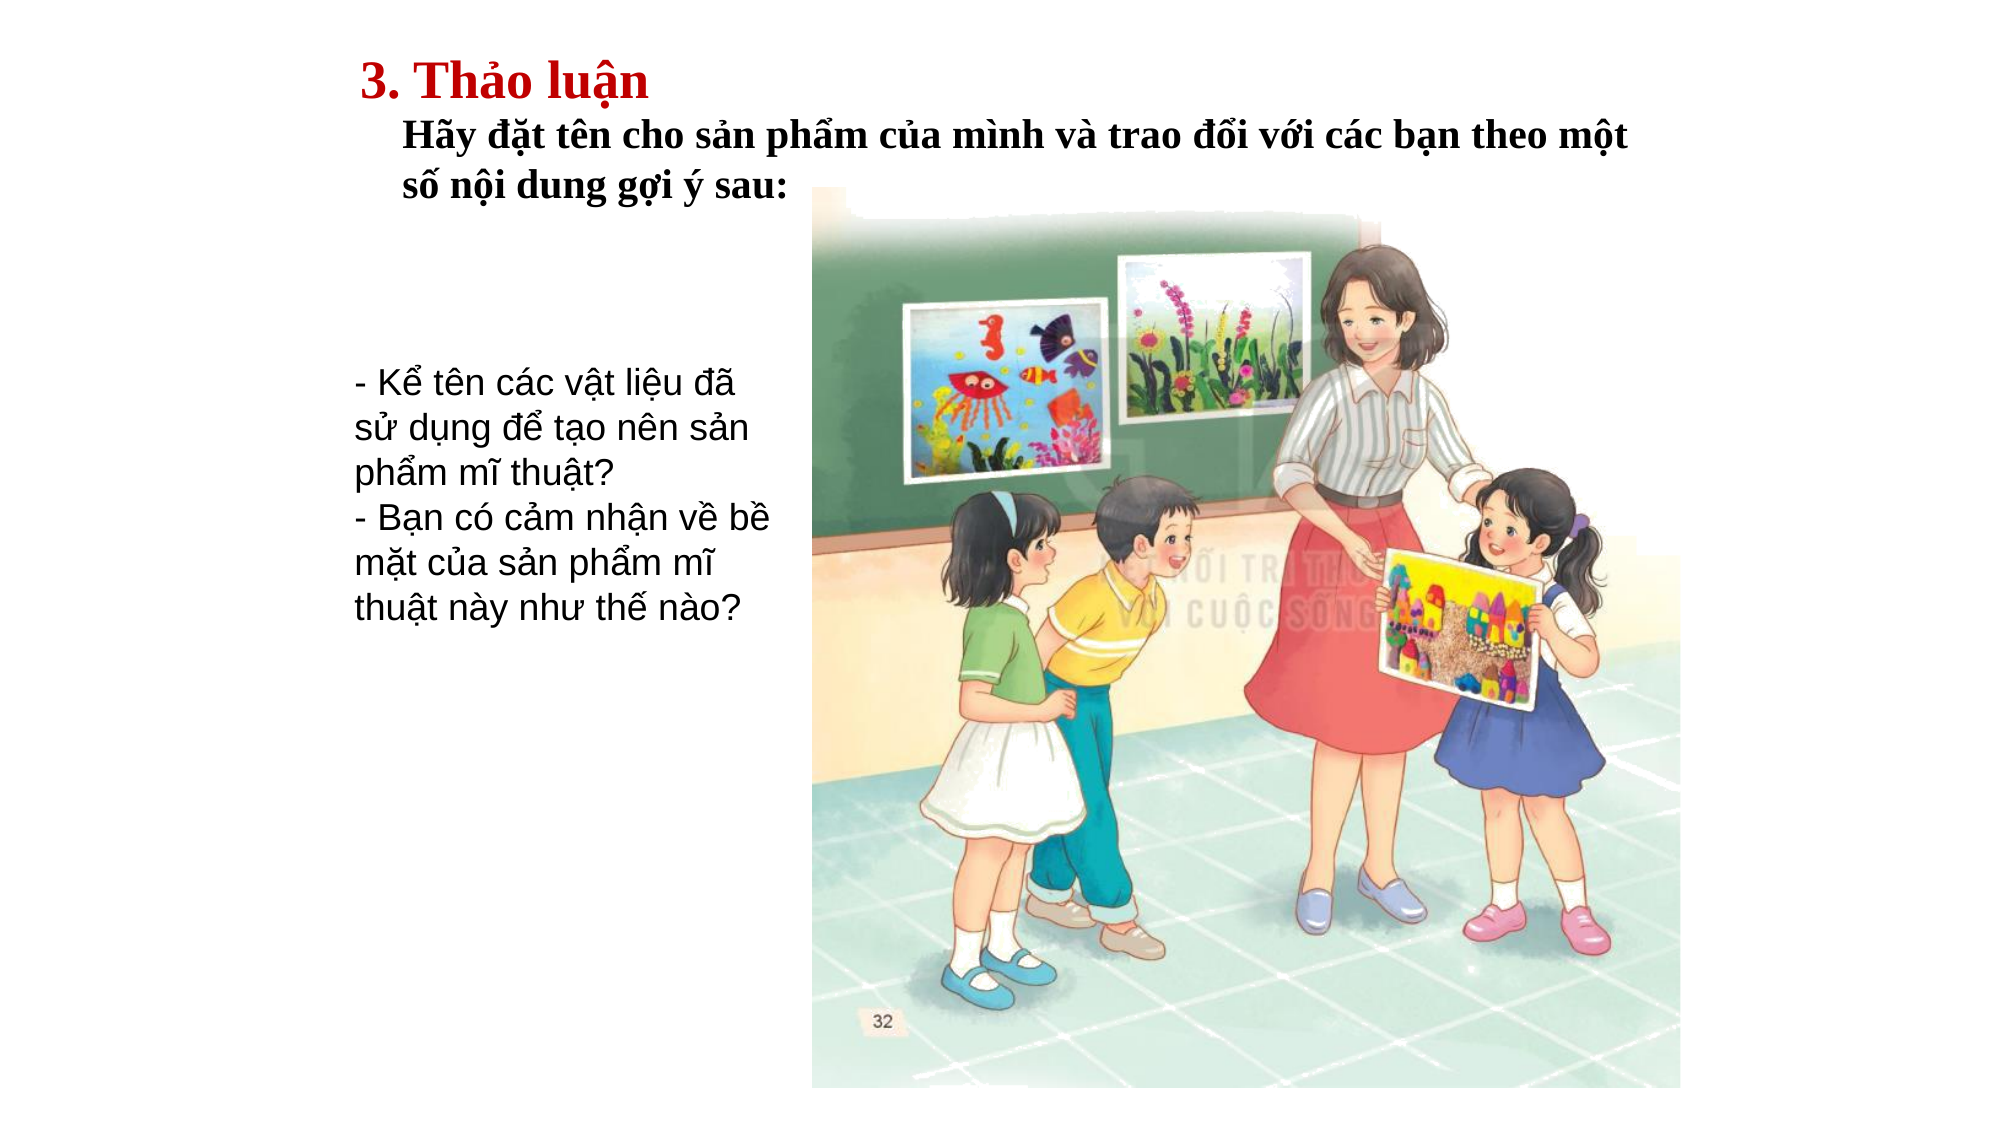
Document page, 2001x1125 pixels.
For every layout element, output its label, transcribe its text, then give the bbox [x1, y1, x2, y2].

text_box 3. Thảo luận [345, 37, 811, 118]
text_box - Kể tên các vật liệu đã sử dụng để tạo nên sản phẩm mĩ thuật? - Bạn có cảm nhận về bề mặt của sản phẩm mĩ thuật này như thế nào? [339, 350, 790, 636]
text_box Hãy đặt tên cho sản phẩm của mình và trao đổi với các bạn theo một số nội dung gợi ý sau: [387, 99, 1675, 215]
picture [812, 187, 1681, 1088]
